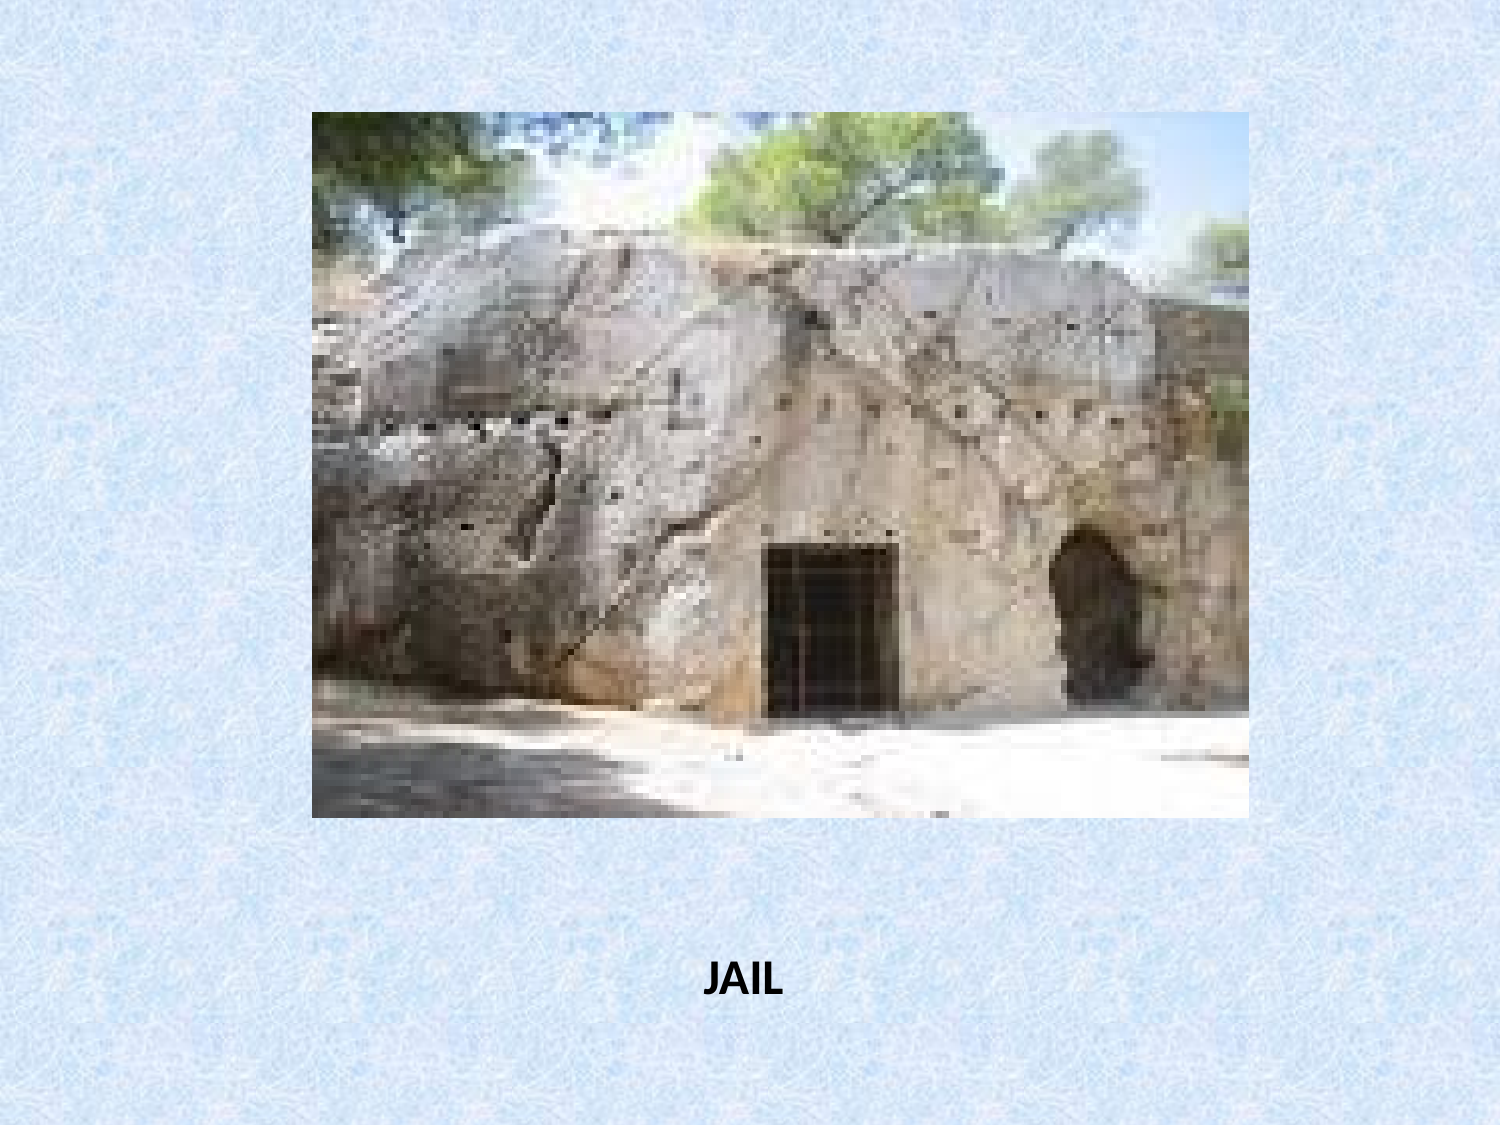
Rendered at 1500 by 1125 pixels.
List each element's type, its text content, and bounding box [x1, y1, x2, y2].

text_box JAIL [487, 937, 1000, 1013]
picture [0, 0, 1500, 1125]
